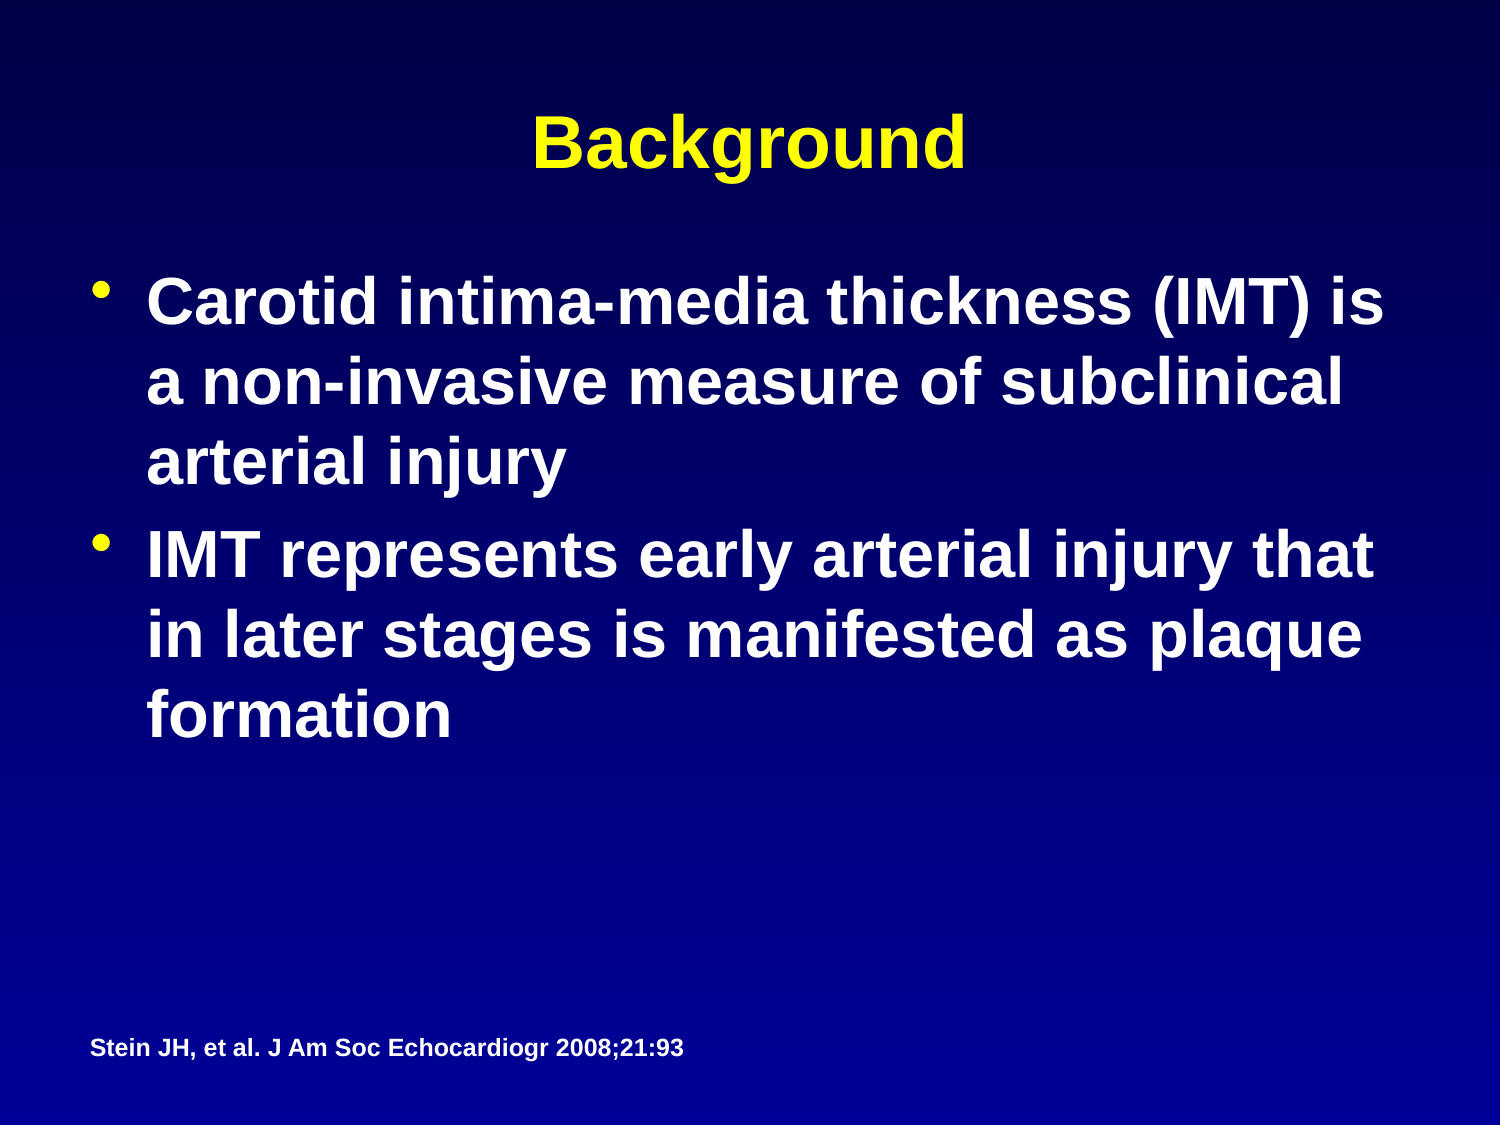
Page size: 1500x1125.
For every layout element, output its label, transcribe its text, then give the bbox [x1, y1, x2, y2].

title Background [74, 44, 1426, 233]
list Carotid intima-media thickness (IMT) is a non-invasive measure of subclinical arterial injury IMT represents early arterial injury that in later stages is manifested as plaque formation [74, 249, 1426, 993]
text_box Stein JH, et al. J Am Soc Echocardiogr 2008;21:93 [74, 1024, 1350, 1069]
